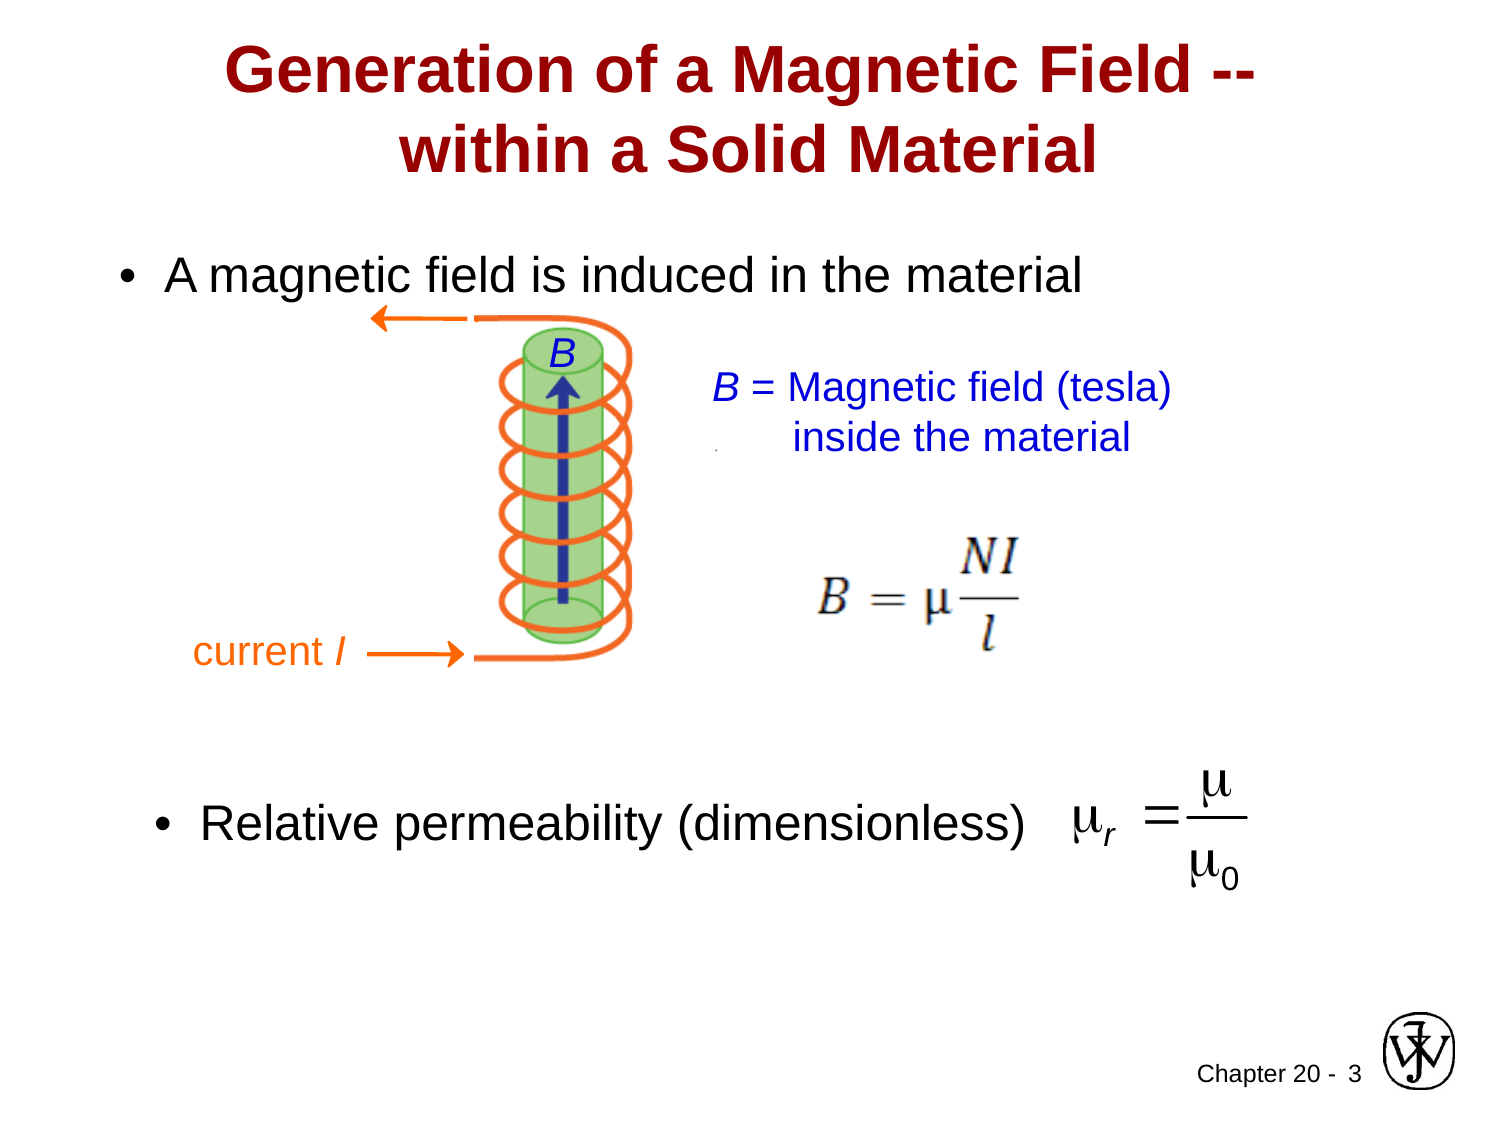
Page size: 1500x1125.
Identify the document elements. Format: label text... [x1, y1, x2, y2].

slide_number 3 [1258, 1050, 1453, 1110]
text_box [371, 305, 468, 332]
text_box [366, 641, 464, 667]
title Generation of a Magnetic Field -- within a Solid Material [112, 141, 1388, 151]
picture [1383, 1012, 1455, 1090]
text_box current I [192, 623, 355, 674]
picture [817, 535, 1023, 656]
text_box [138, 735, 1253, 900]
text_box • A magnetic field is induced in the material [118, 242, 1084, 303]
text_box [0, 0, 1500, 75]
picture [474, 315, 718, 662]
title Generation of a Magnetic Field -- within a Solid Material [112, 75, 1388, 140]
text_box B = Magnetic field (tesla) inside the material [722, 360, 1173, 461]
